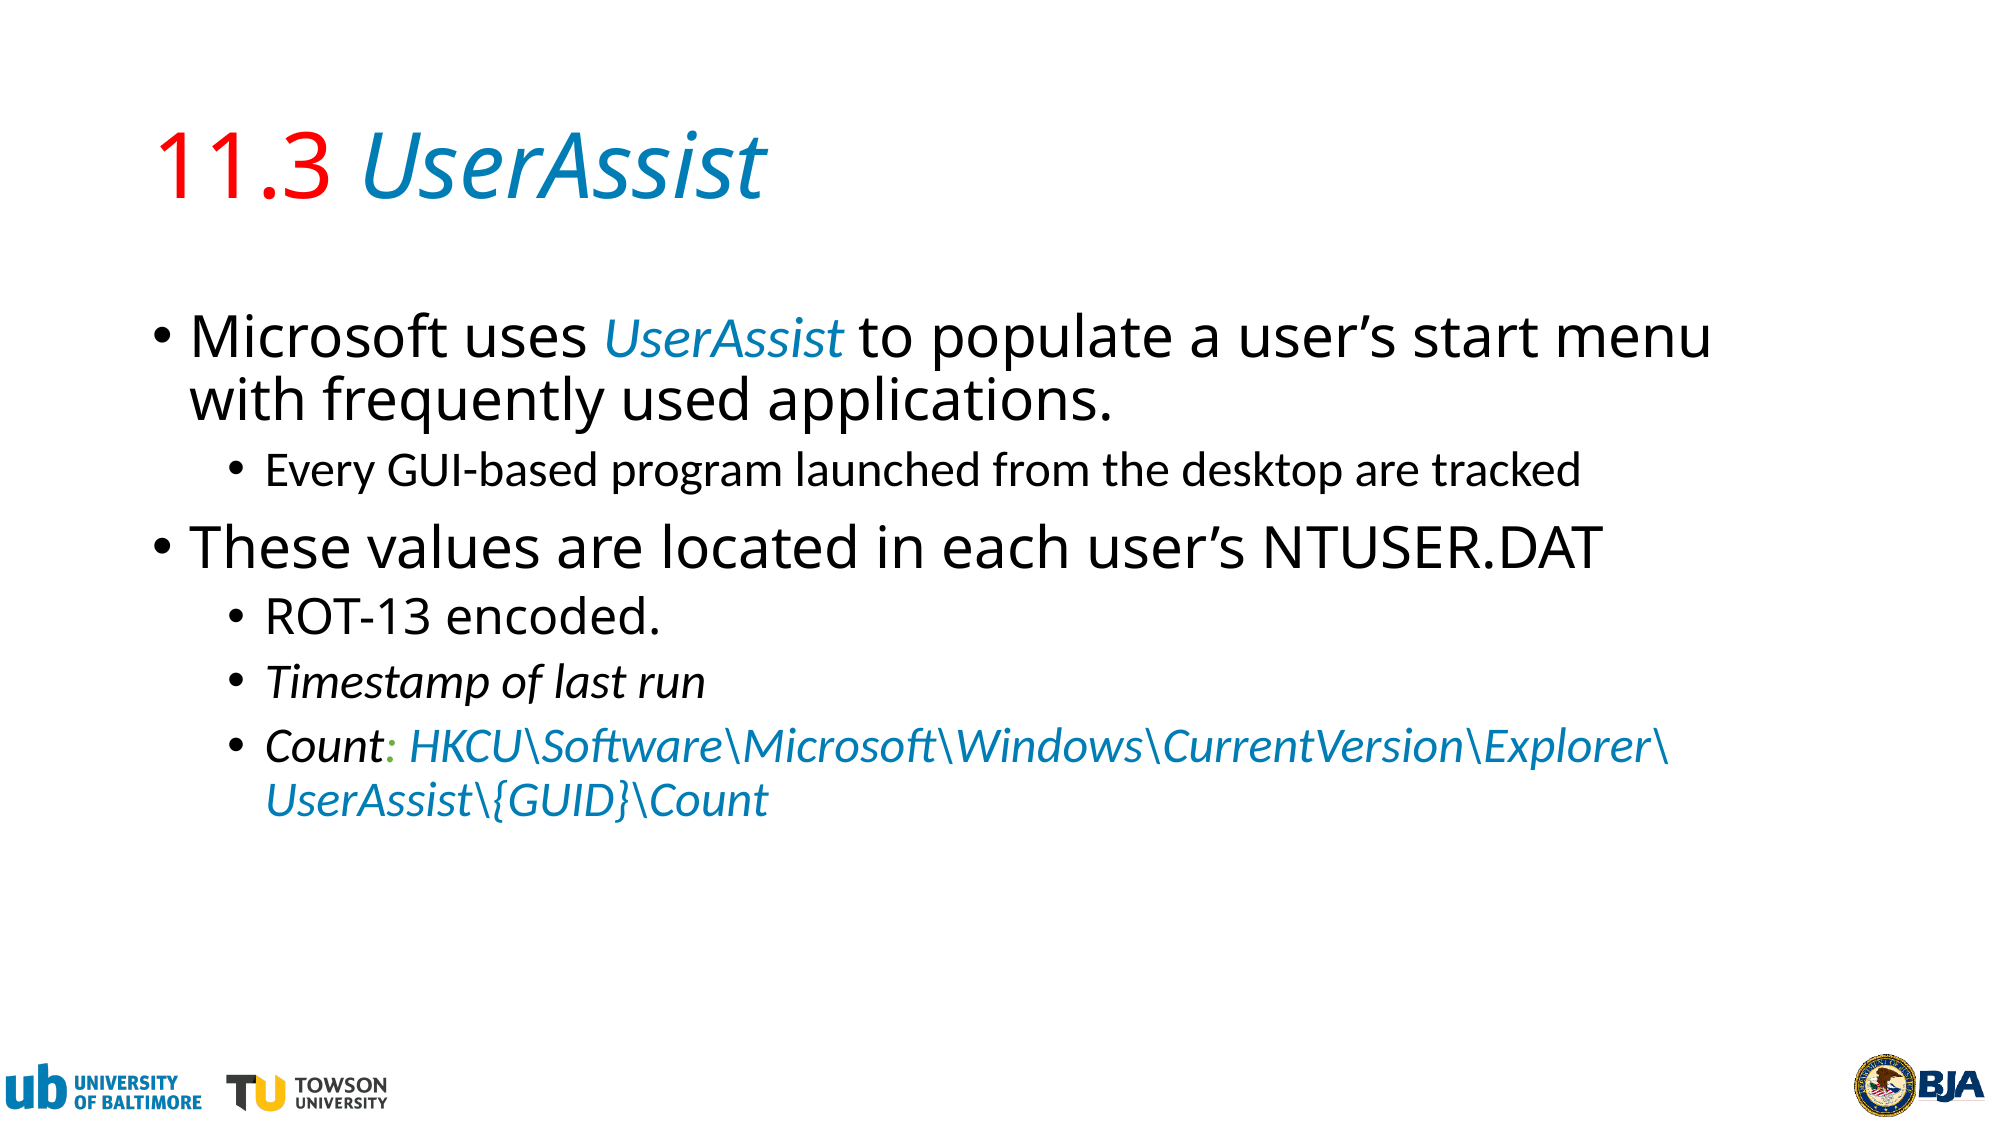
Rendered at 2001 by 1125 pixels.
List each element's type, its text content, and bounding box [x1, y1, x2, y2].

list Microsoft uses UserAssist to populate a user’s start menu with frequently used applications. Every GUI-based program launched from the desktop are tracked These values are located in each user’s NTUSER.DAT ROT-13 encoded. Timestamp of last run Count: HKCU\Software\Microsoft\Windows\CurrentVersion\Explorer\UserAssist\{GUID}\Count [137, 299, 1804, 975]
picture [1854, 1054, 1986, 1117]
picture [0, 1031, 407, 1125]
title 11.3 UserAssist [137, 59, 1863, 278]
